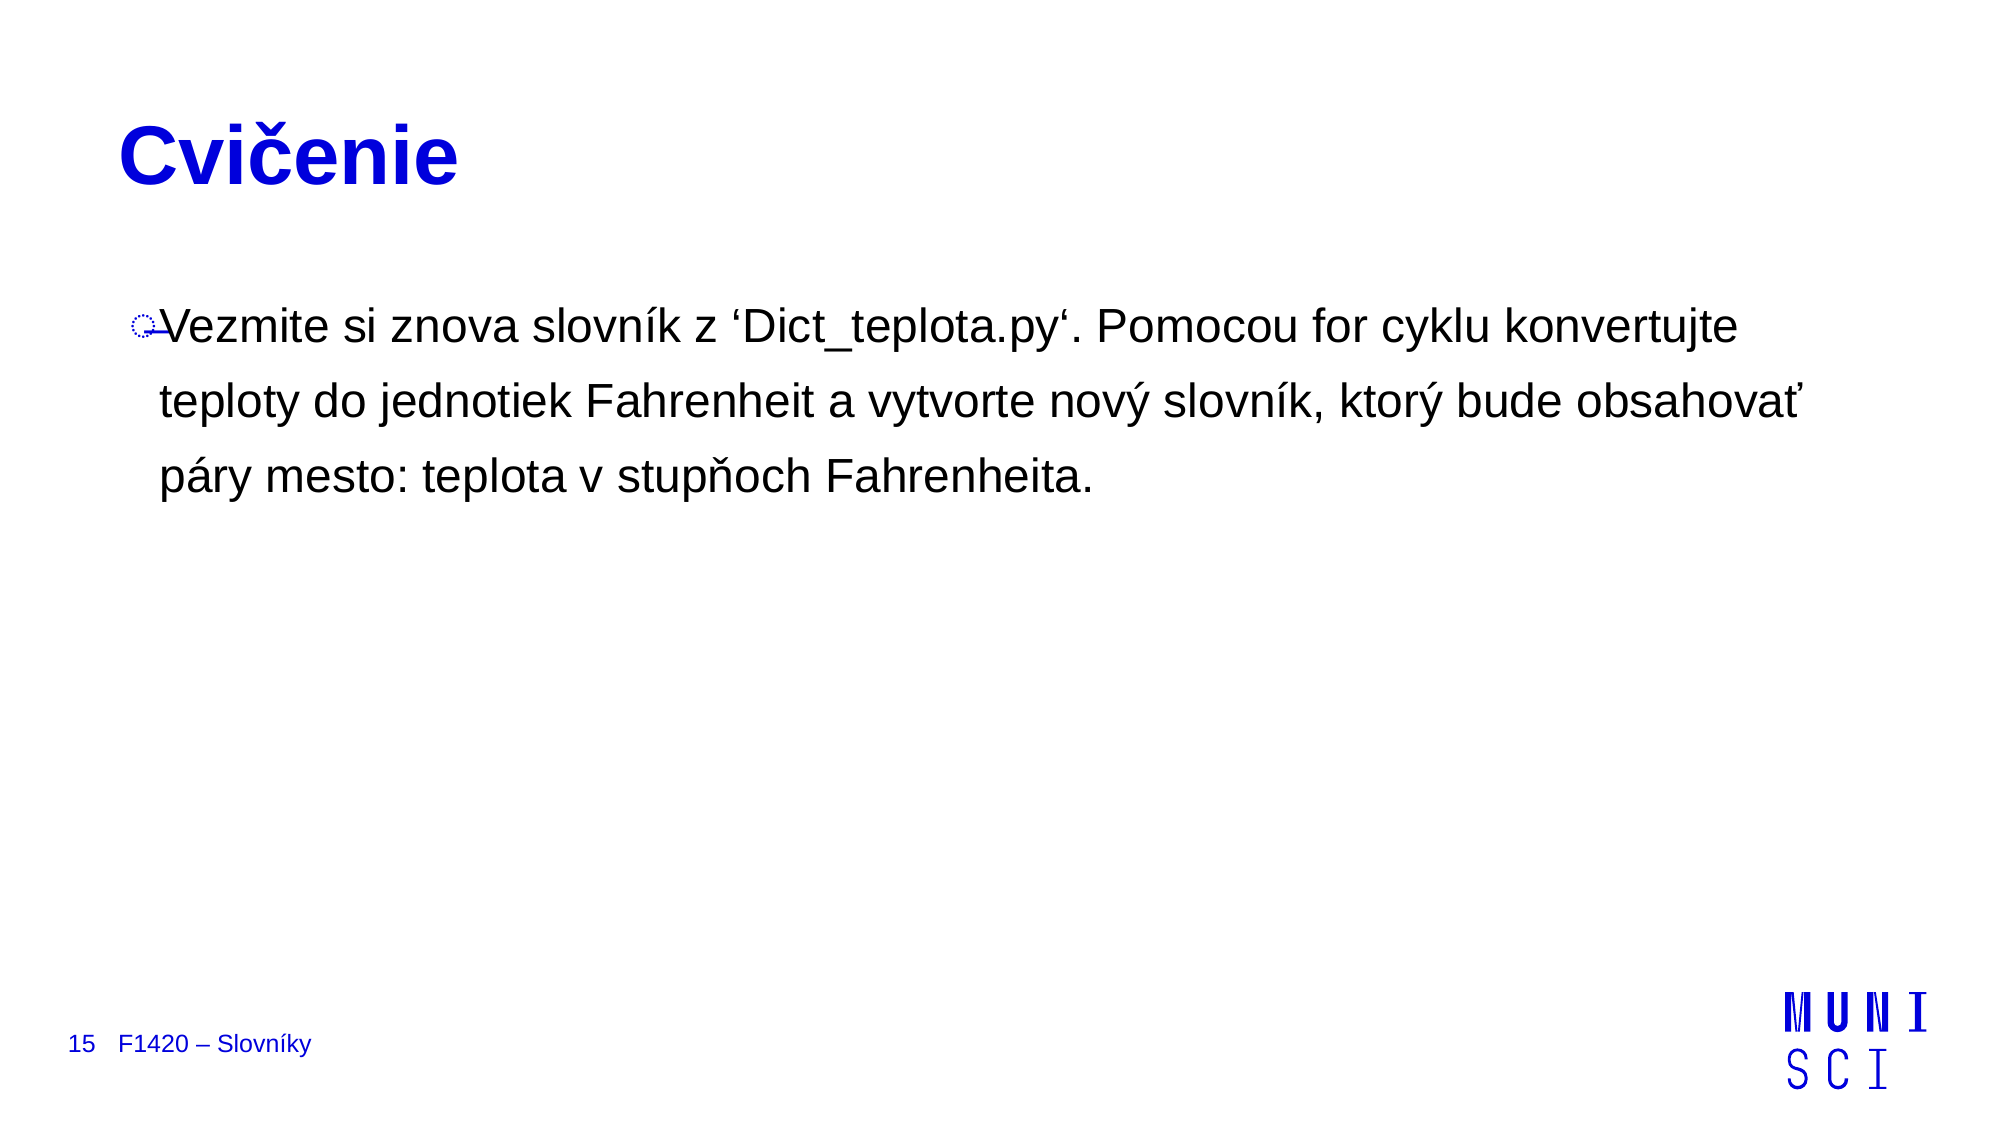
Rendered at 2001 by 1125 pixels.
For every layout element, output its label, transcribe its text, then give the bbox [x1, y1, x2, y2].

title Cvičenie [118, 118, 1883, 193]
slide_number 15 [67, 1021, 110, 1063]
footer F1420 – Slovníky [118, 1021, 1418, 1063]
